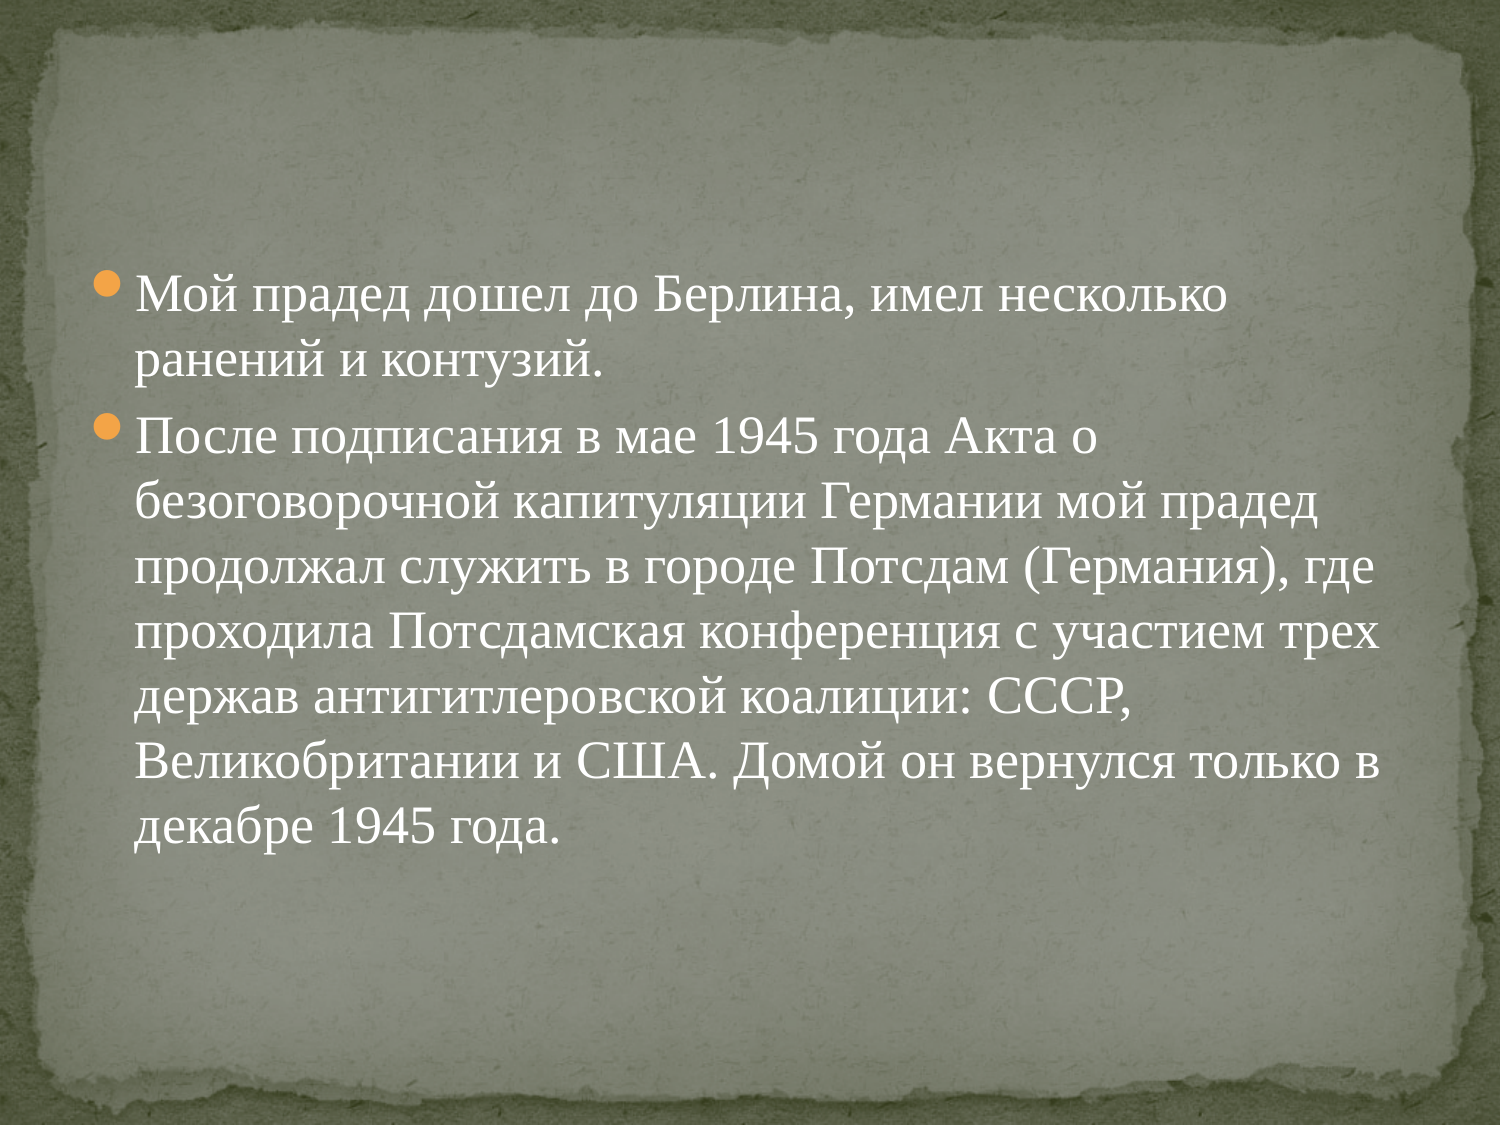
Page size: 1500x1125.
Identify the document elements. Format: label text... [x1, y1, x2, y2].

list Мой прадед дошел до Берлина, имел несколько ранений и контузий. После подписания в мае 1945 года Акта о безоговорочной капитуляции Германии мой прадед продолжал служить в городе Потсдам (Германия), где проходила Потсдамская конференция с участием трех держав антигитлеровской коалиции: СССР, Великобритании и США. Домой он вернулся только в декабре 1945 года. [75, 249, 1425, 1000]
